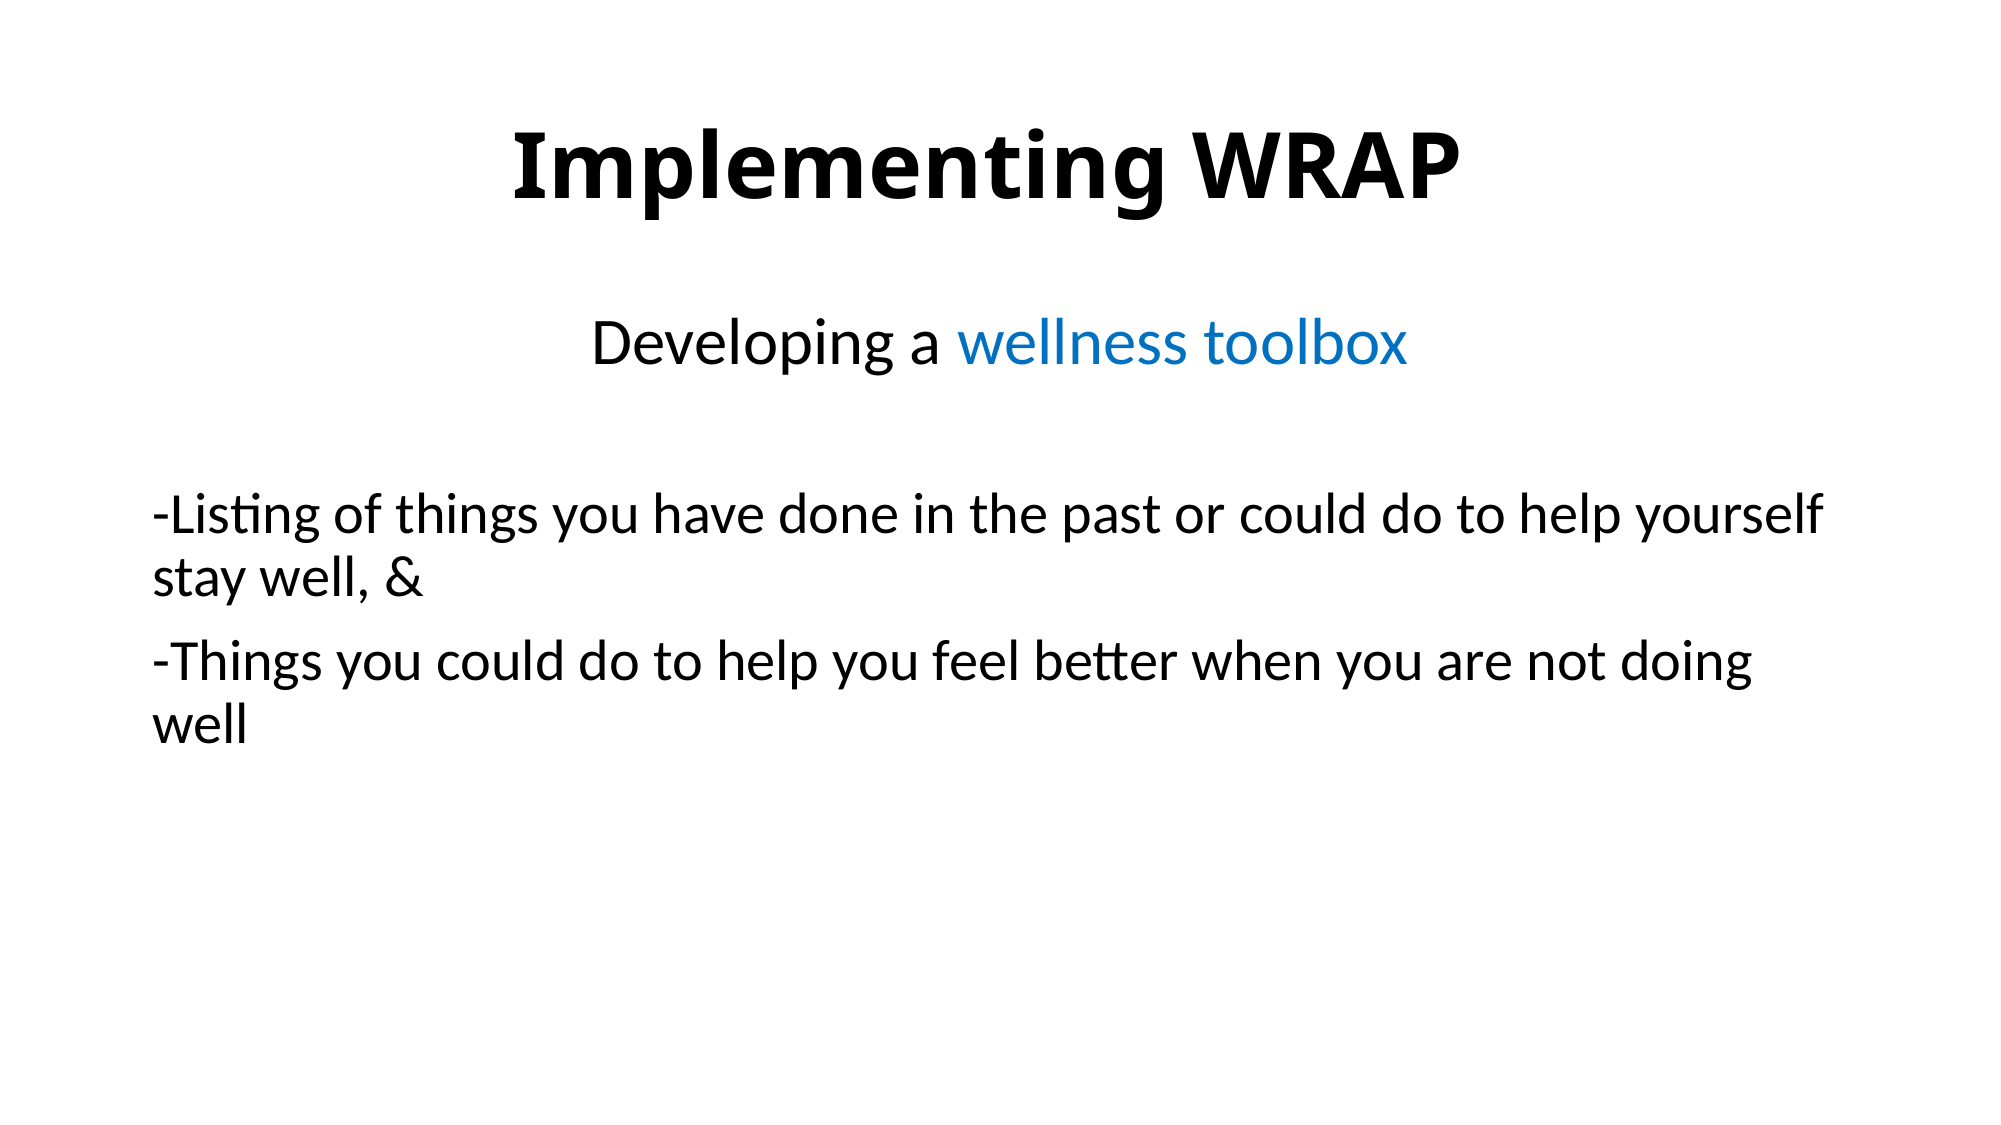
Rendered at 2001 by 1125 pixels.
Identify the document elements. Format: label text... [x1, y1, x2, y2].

title Implementing WRAP [137, 59, 1863, 278]
list Developing a wellness toolbox -Listing of things you have done in the past or could do to help yourself stay well, & -Things you could do to help you feel better when you are not doing well [137, 299, 1863, 1014]
